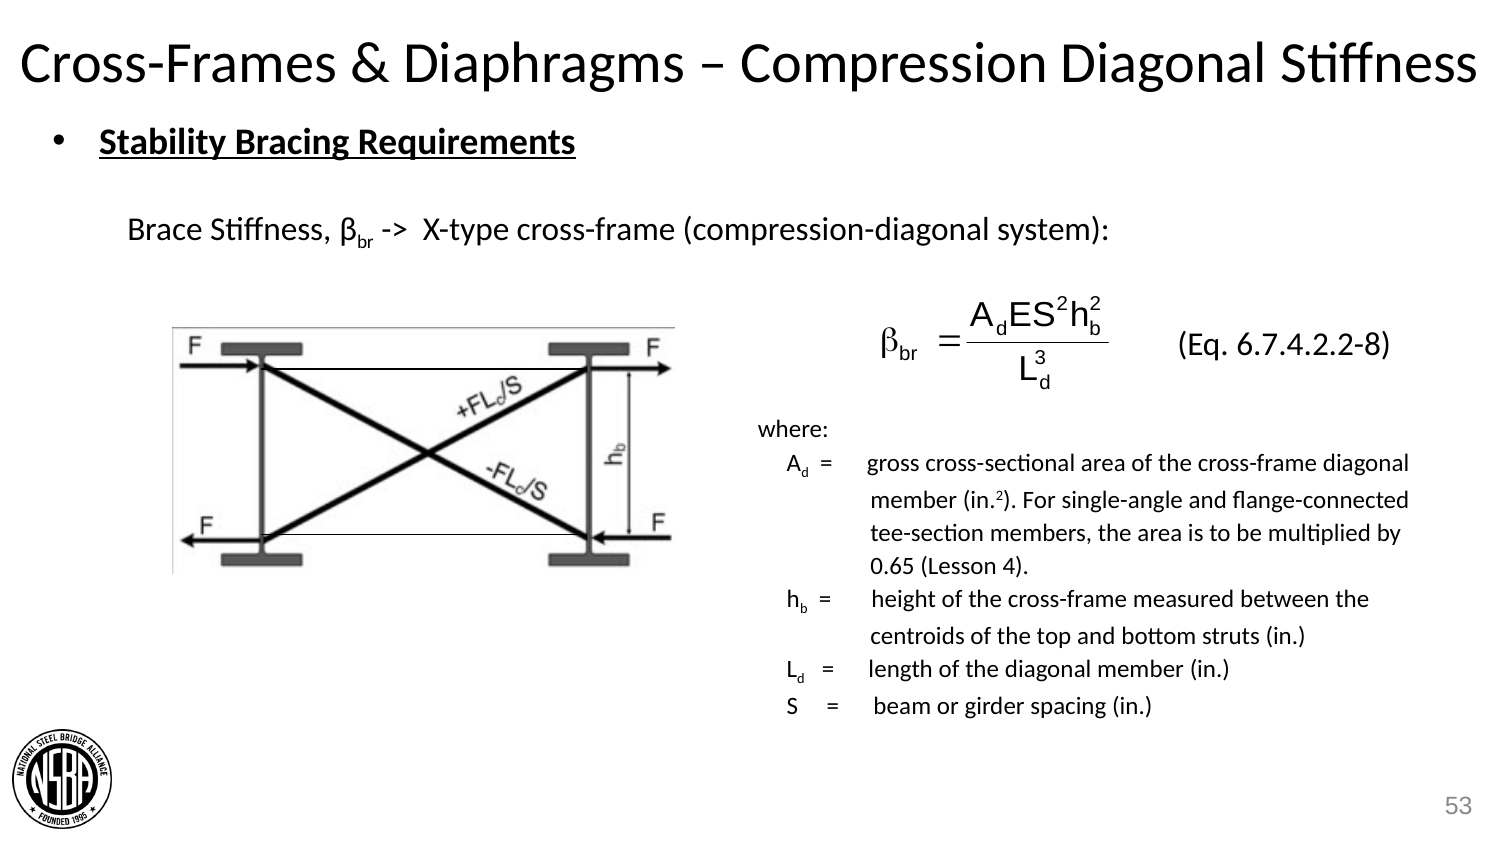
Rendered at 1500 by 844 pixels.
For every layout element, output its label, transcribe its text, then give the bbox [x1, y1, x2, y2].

text_box Stability Bracing Requirements Brace Stiffness, βbr -> X-type cross-frame (compression-diagonal system): [37, 109, 1413, 420]
slide_number 53 [1137, 782, 1488, 828]
text_box where: Ad = gross cross-sectional area of the cross-frame diagonal member (in.2). For single-angle and flange-connected tee-section members, the area is to be multiplied by 0.65 (Lesson 4). hb = height of the cross-frame measured between the centroids of the top and bottom struts (in.) Ld = length of the diagonal member (in.) S = beam or girder spacing (in.) [705, 402, 1487, 760]
text_box (Eq. 6.7.4.2.2-8) [1162, 314, 1438, 370]
picture [172, 327, 676, 574]
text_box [874, 284, 1117, 400]
picture [12, 729, 112, 829]
title Cross-Frames & Diaphragms – Compression Diagonal Stiffness [0, 16, 1500, 158]
